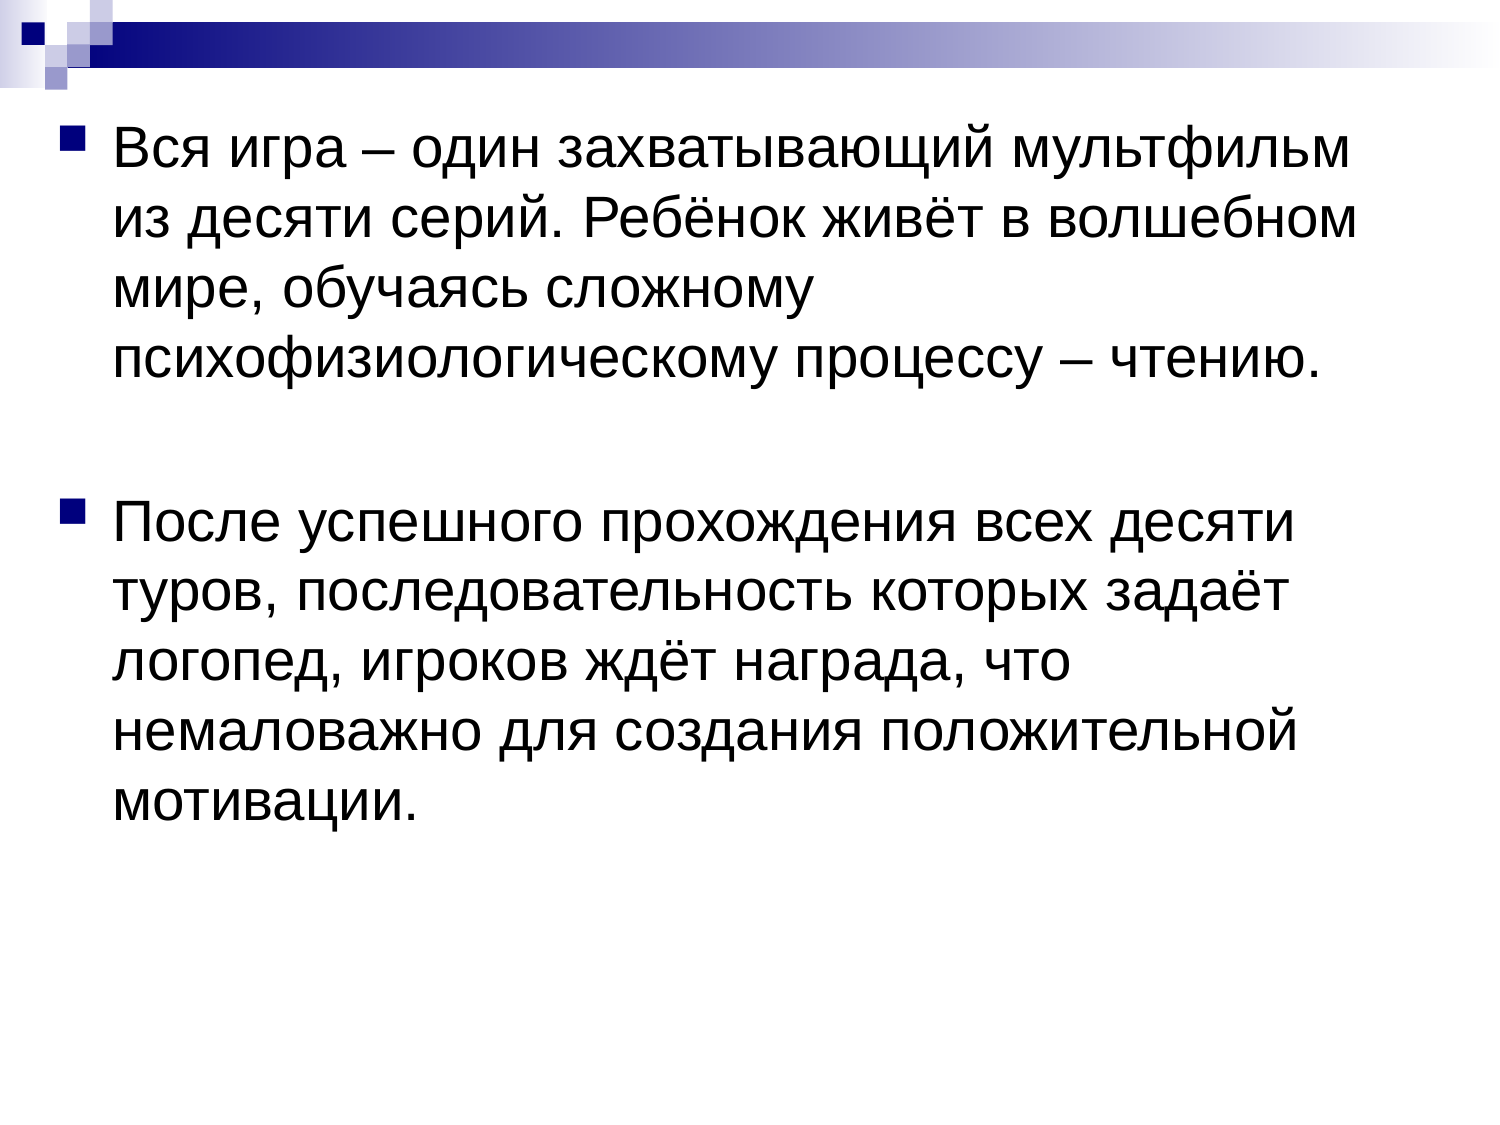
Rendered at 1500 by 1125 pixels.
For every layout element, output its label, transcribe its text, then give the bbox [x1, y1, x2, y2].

list Вся игра – один захватывающий мультфильм из десяти серий. Ребёнок живёт в волшебном мире, обучаясь сложному психофизиологическому процессу – чтению. После успешного прохождения всех десяти туров, последовательность которых задаёт логопед, игроков ждёт награда, что немаловажно для создания положительной мотивации. [41, 101, 1392, 832]
